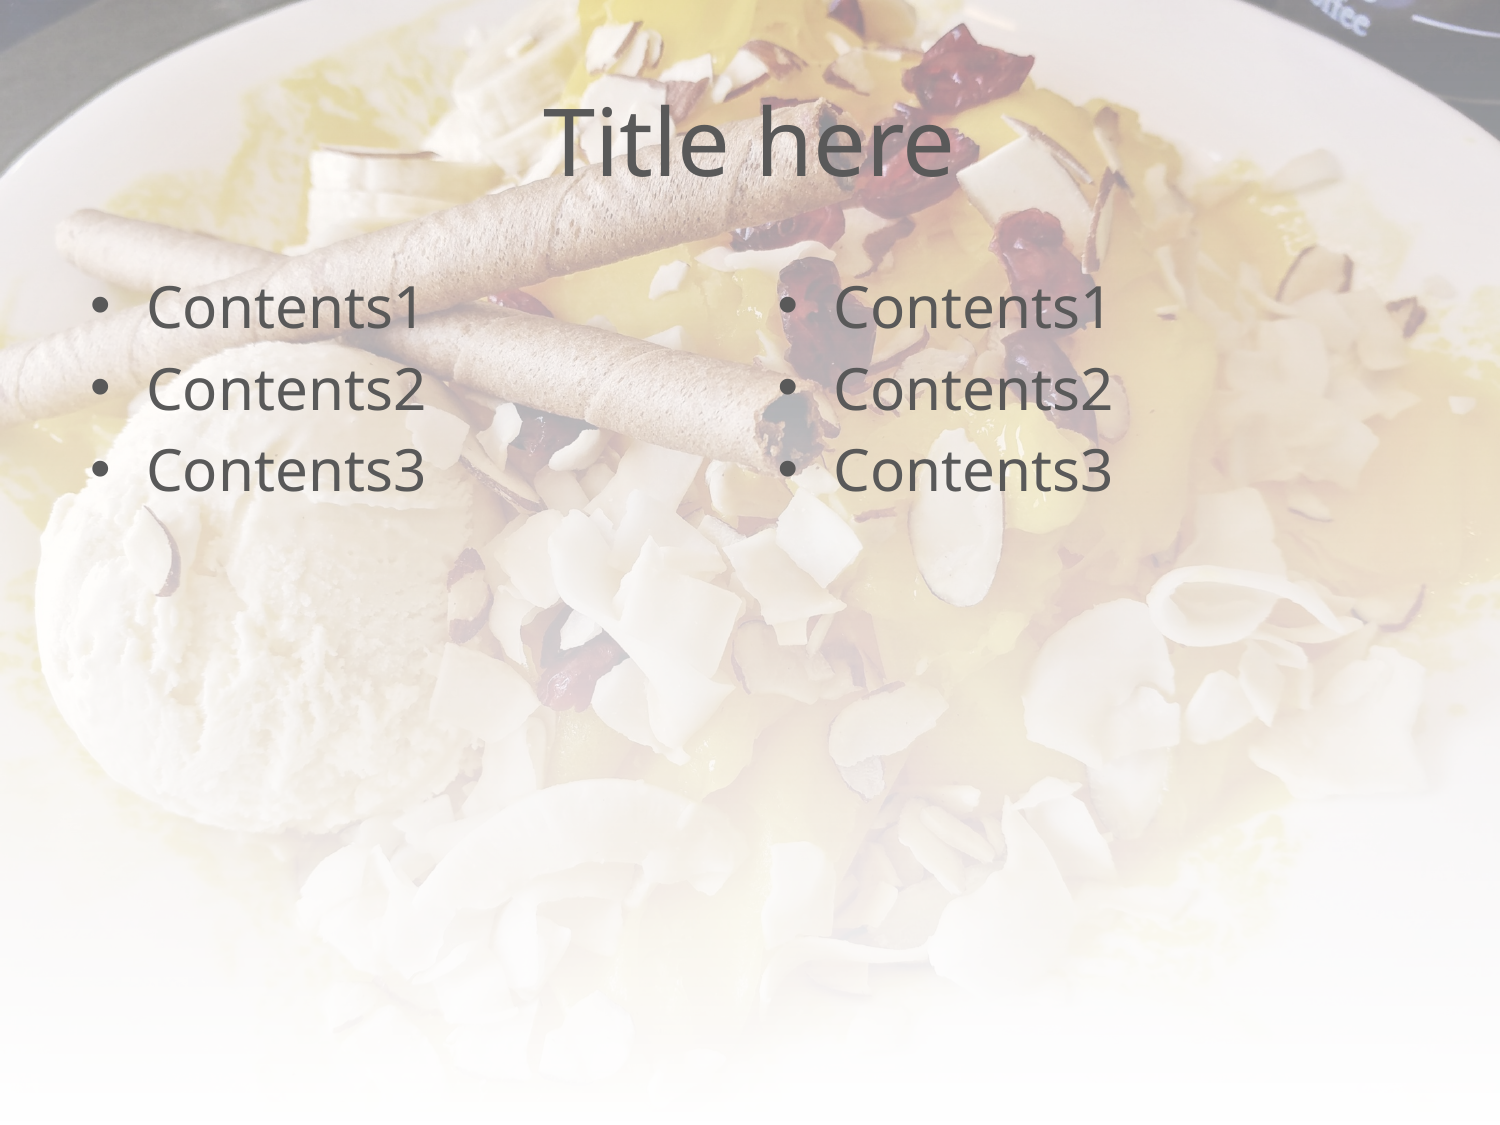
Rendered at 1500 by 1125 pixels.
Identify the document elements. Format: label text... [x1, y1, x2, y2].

list Contents1 Contents2 Contents3 [762, 262, 1425, 1005]
title Title here [75, 45, 1425, 233]
text_box [0, 0, 1500, 1125]
list Contents1 Contents2 Contents3 [75, 262, 738, 1005]
